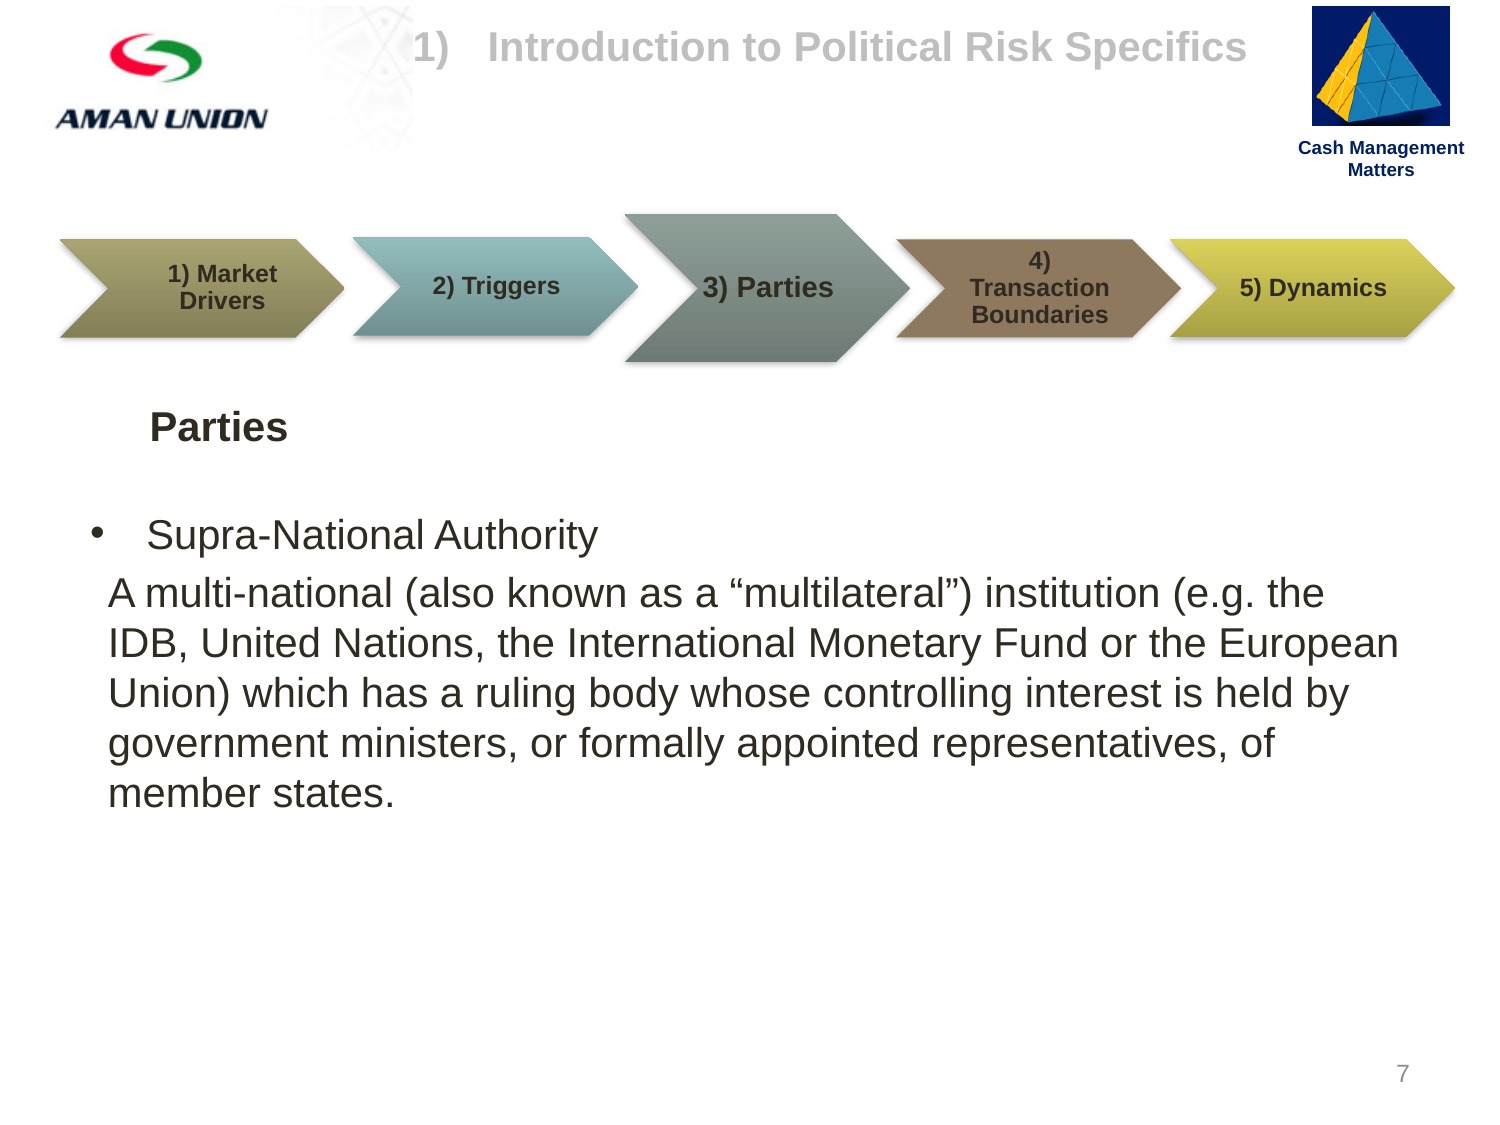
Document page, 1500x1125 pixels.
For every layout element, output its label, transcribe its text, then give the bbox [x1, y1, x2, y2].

text_box Cash Management Matters [1260, 127, 1500, 189]
picture [7, 5, 413, 151]
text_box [895, 239, 1182, 338]
picture [1312, 5, 1451, 127]
slide_number 7 [1074, 1042, 1425, 1103]
text_box Introduction to Political Risk Specifics [416, 12, 1298, 78]
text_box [59, 239, 345, 338]
title Parties [74, 387, 376, 463]
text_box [624, 214, 910, 363]
list Supra-National Authority A multi-national (also known as a “multilateral”) institution (e.g. the IDB, United Nations, the International Monetary Fund or the European Union) which has a ruling body whose controlling interest is held by government ministers, or formally appointed representatives, of member states. [74, 499, 1426, 788]
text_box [1182, 238, 1456, 338]
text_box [352, 237, 619, 336]
